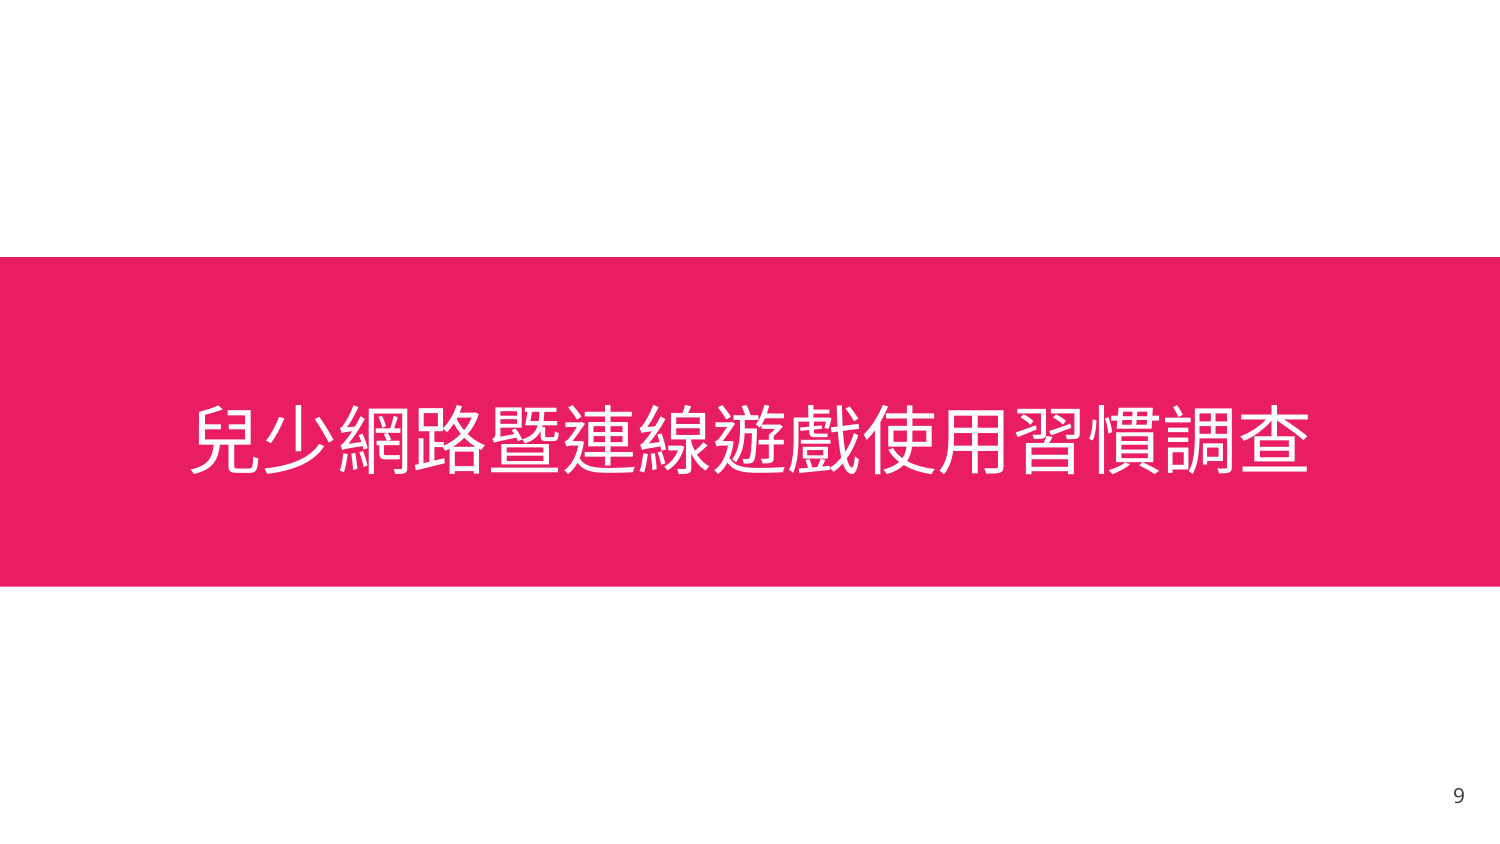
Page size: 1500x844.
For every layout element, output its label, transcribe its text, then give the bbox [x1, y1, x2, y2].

slide_number ‹#› [1389, 764, 1480, 830]
title 兒少網路暨連線遊戲使用習慣調查 [70, 313, 1430, 563]
